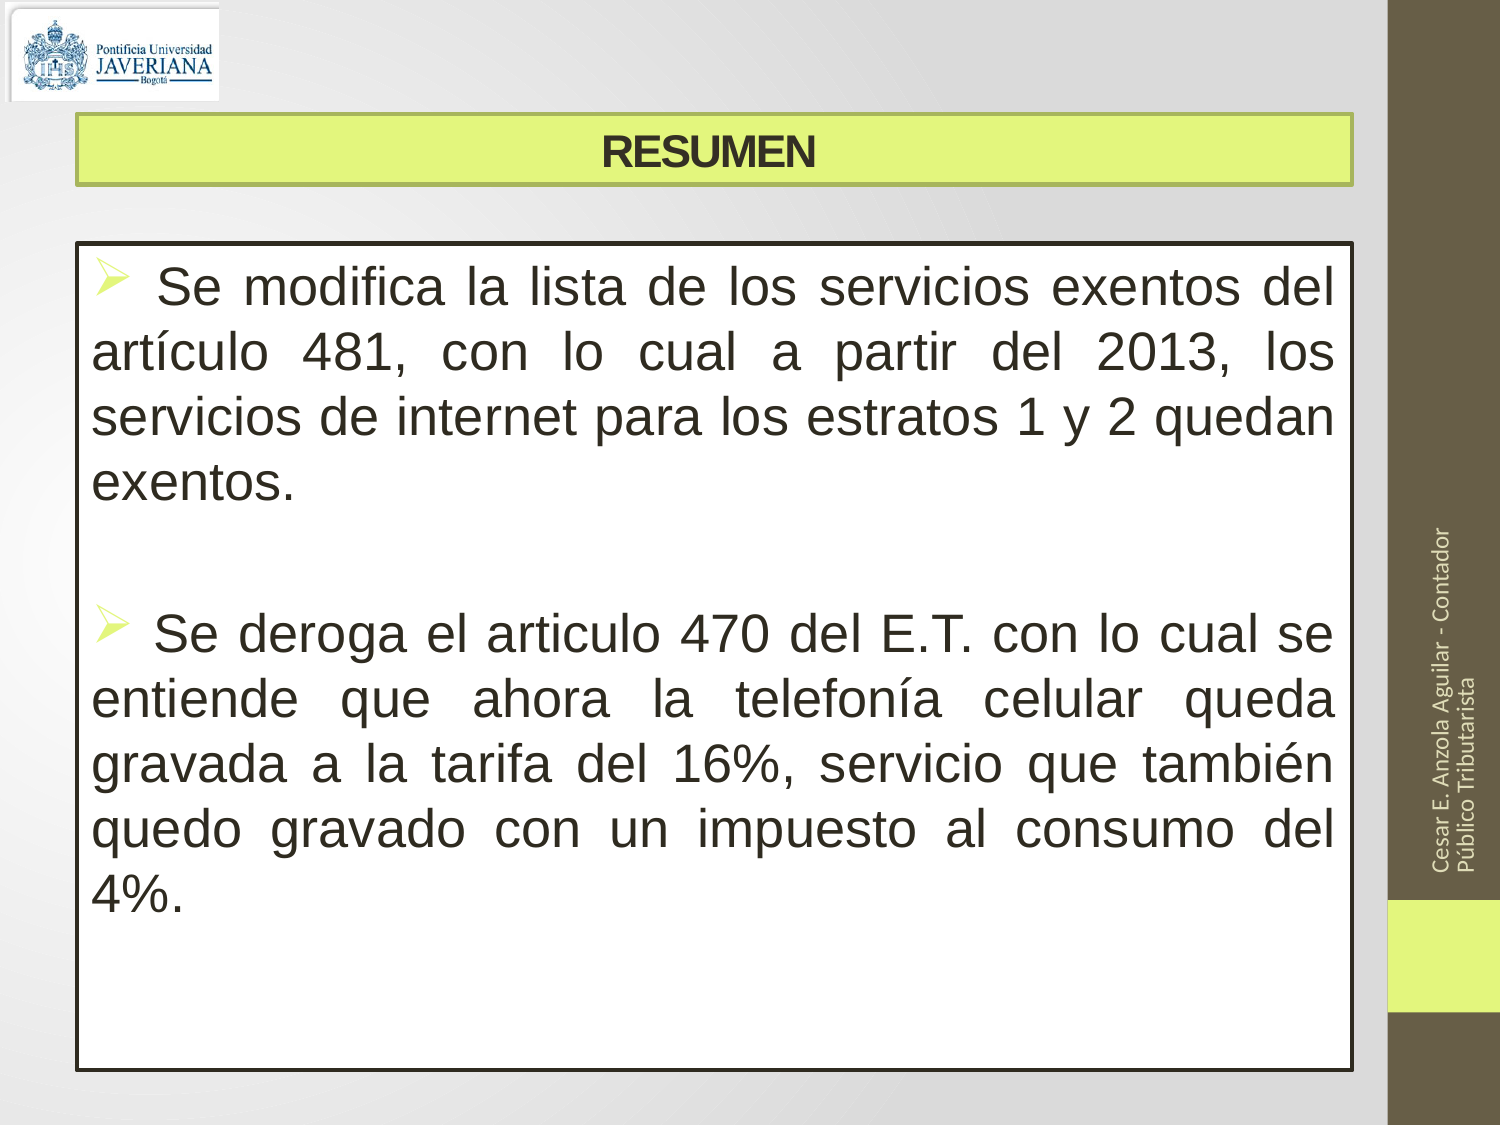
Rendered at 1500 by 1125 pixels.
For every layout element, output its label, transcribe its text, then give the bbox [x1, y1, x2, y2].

title RESUMEN [75, 112, 1354, 187]
subtitle Se modifica la lista de los servicios exentos del artículo 481, con lo cual a partir del 2013, los servicios de internet para los estratos 1 y 2 quedan exentos. Se deroga el articulo 470 del E.T. con lo cual se entiende que ahora la telefonía celular queda gravada a la tarifa del 16%, servicio que también quedo gravado con un impuesto al consumo del 4%. [75, 241, 1354, 1072]
picture [5, 2, 219, 103]
footer Cesar E. Anzola Aguilar - Contador Público Tributarista [1408, 500, 1469, 889]
